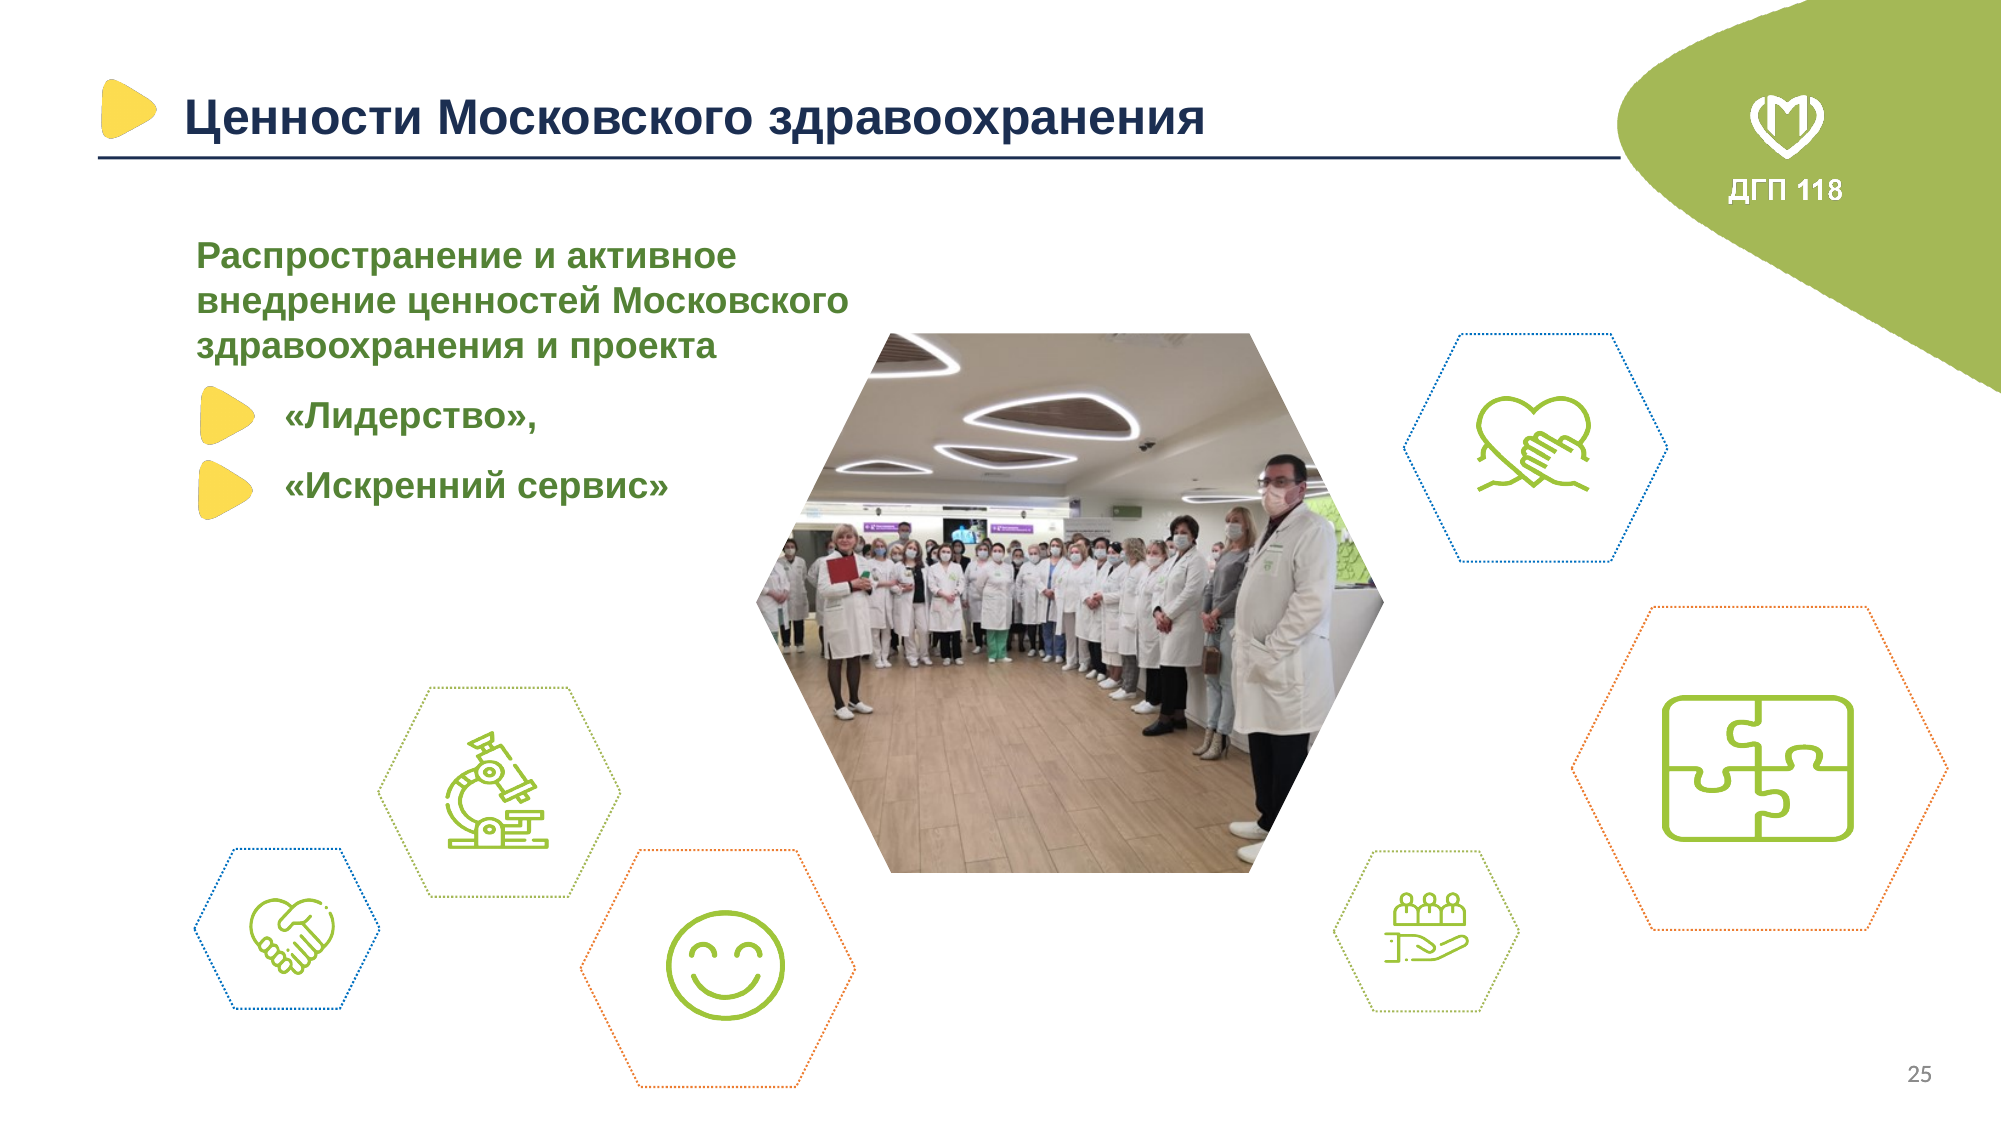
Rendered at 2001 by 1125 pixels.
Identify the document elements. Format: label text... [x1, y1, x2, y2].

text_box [180, 174, 898, 563]
picture [1610, 0, 2001, 402]
text_box [1592, 154, 1605, 161]
picture [445, 731, 550, 850]
picture [1383, 892, 1470, 963]
text_box 25 [1497, 1042, 1948, 1103]
picture [1475, 395, 1591, 492]
text_box [578, 847, 858, 1090]
picture [666, 910, 785, 1022]
text_box [96, 154, 169, 161]
text_box [192, 846, 382, 1011]
text_box [376, 685, 623, 899]
picture [755, 333, 1385, 874]
text_box [1401, 331, 1670, 564]
text_box [95, 738, 333, 883]
picture [248, 898, 335, 975]
text_box [1569, 604, 1949, 932]
text_box Ценности Московского здравоохранения [169, 75, 1592, 165]
text_box [1331, 849, 1521, 1014]
picture [85, 77, 160, 151]
picture [1661, 694, 1854, 842]
